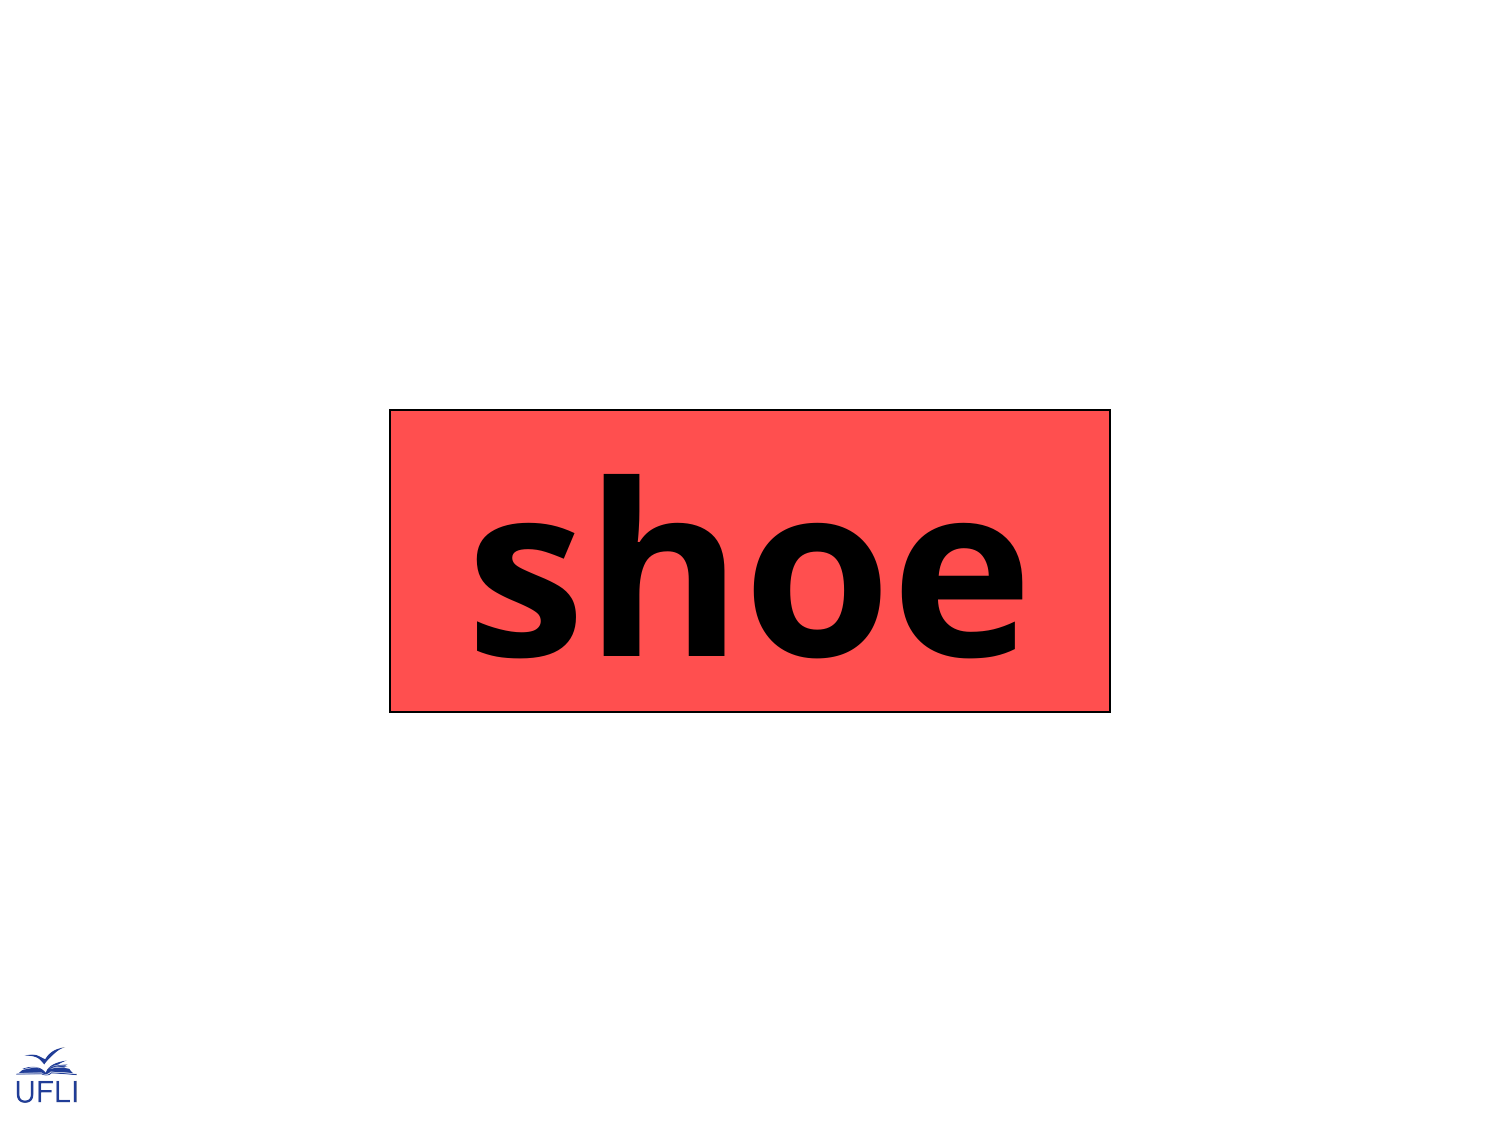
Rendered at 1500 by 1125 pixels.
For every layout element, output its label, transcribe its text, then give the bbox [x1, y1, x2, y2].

picture [12, 1045, 81, 1106]
text_box shoe [389, 409, 1111, 713]
